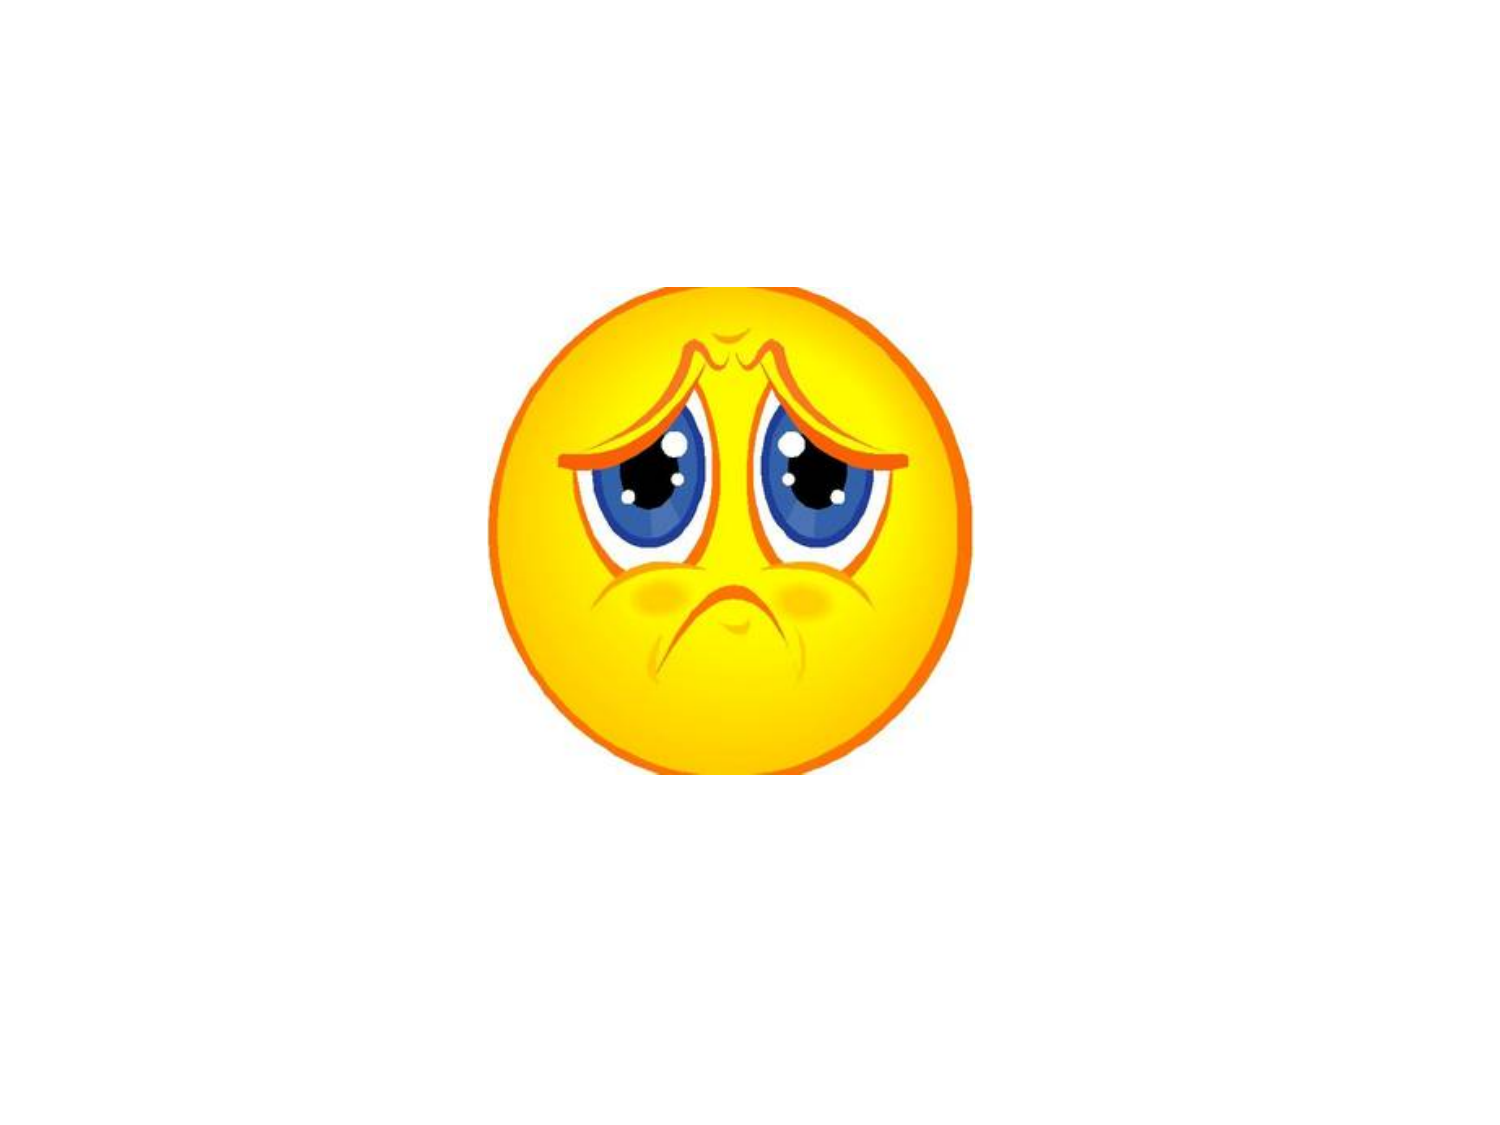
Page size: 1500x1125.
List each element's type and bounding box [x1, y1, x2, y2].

list [487, 287, 976, 776]
